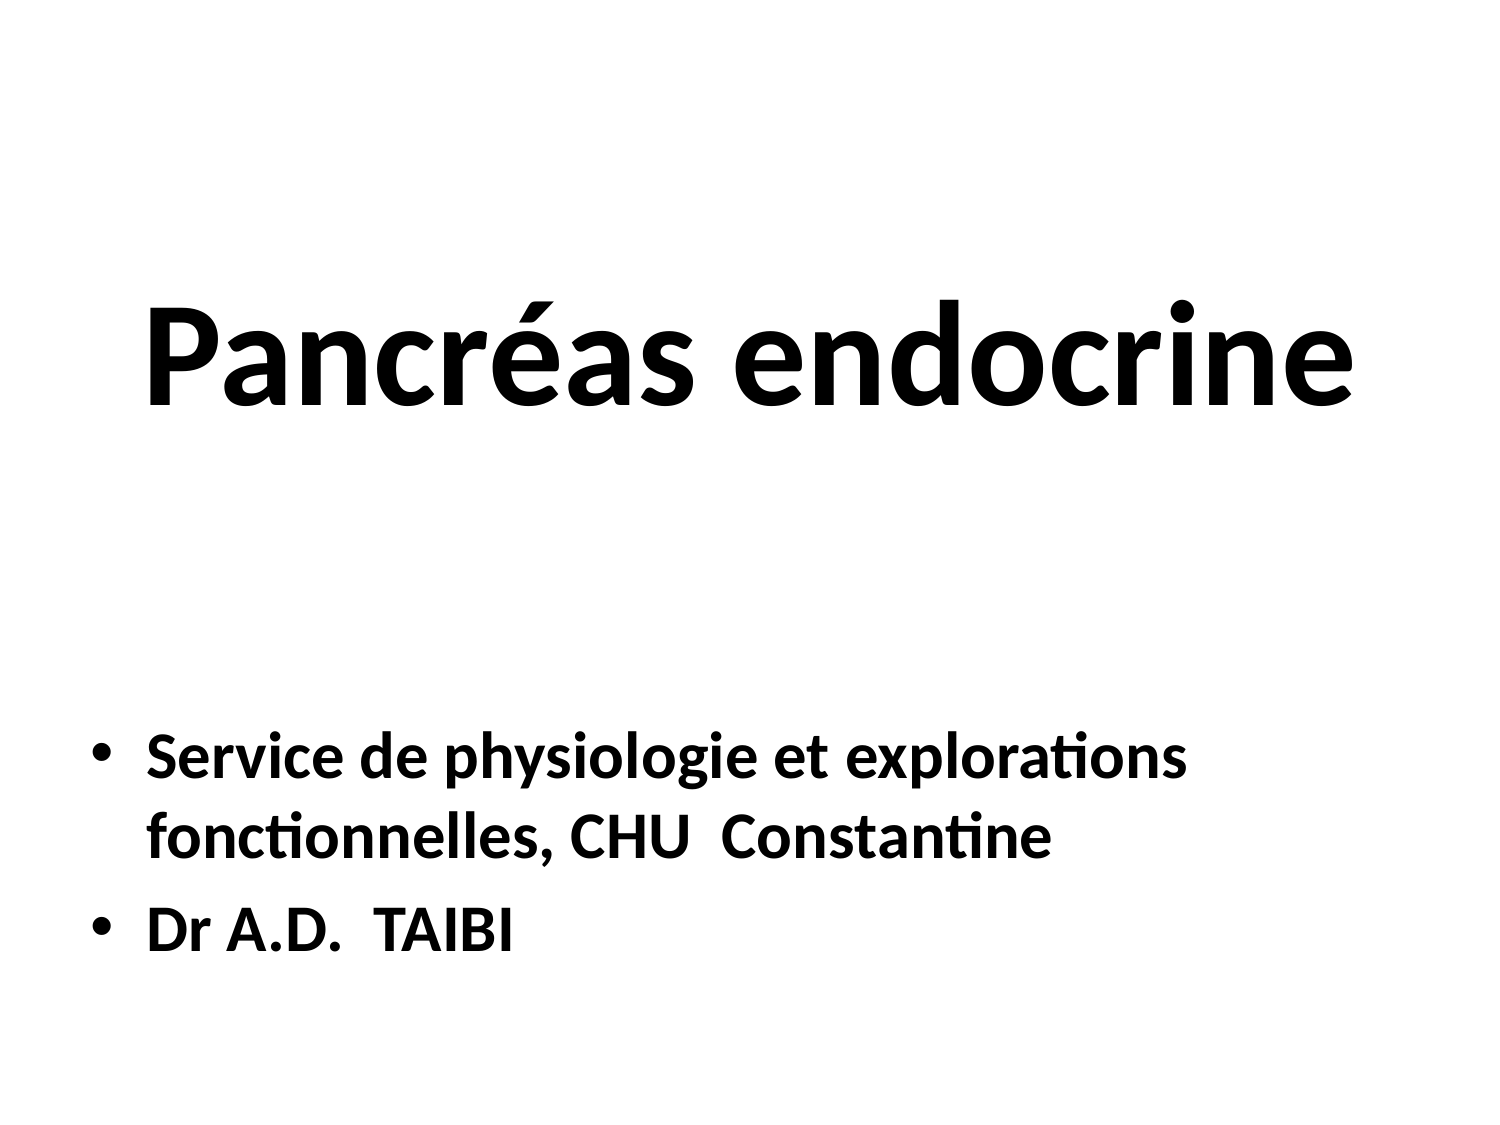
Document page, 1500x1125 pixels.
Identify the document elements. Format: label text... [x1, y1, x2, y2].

list Service de physiologie et explorations fonctionnelles, CHU Constantine Dr A.D. TAIBI [75, 704, 1425, 1005]
title Pancréas endocrine [75, 45, 1425, 646]
